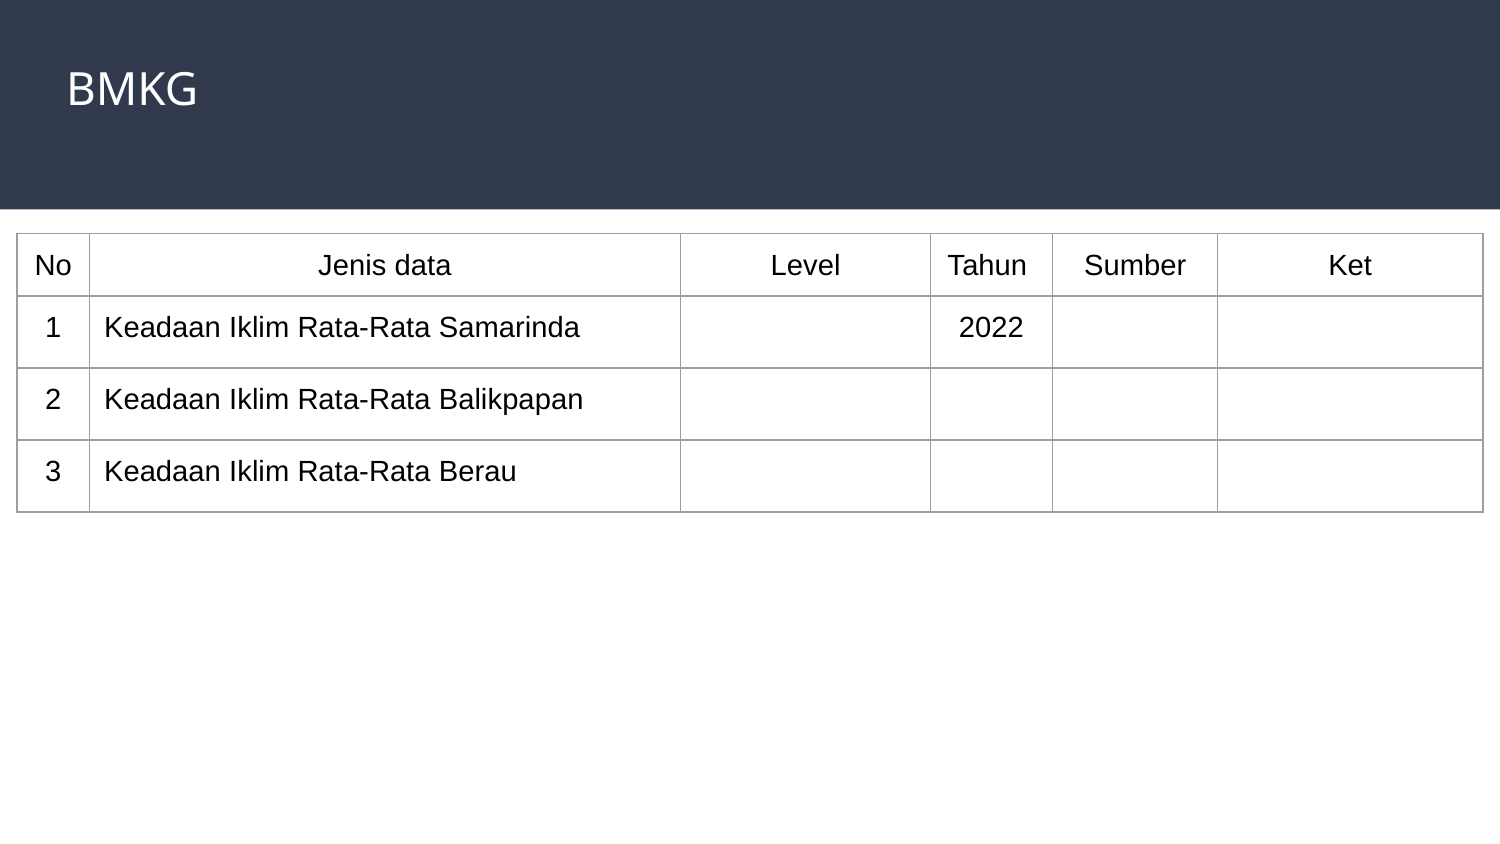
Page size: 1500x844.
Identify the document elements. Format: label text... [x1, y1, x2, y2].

table_cell [1218, 297, 1482, 367]
table_header Sumber [1053, 234, 1217, 295]
table_cell [681, 369, 930, 439]
table_cell 2 [18, 369, 89, 439]
table_cell Keadaan Iklim Rata-Rata Samarinda [90, 297, 680, 367]
table_cell [1053, 441, 1217, 511]
table_cell 1 [18, 297, 89, 367]
table_cell [1053, 297, 1217, 367]
table_cell [1218, 441, 1482, 511]
table_header Ket [1218, 234, 1482, 295]
table_cell [1218, 369, 1482, 439]
table_header Jenis data [90, 234, 680, 295]
table_cell [931, 441, 1052, 511]
table_cell [931, 369, 1052, 439]
table_cell Keadaan Iklim Rata-Rata Berau [90, 441, 680, 511]
table_cell 2022 [931, 297, 1052, 367]
table_cell 3 [18, 441, 89, 511]
table_cell [1053, 369, 1217, 439]
table_cell Keadaan Iklim Rata-Rata Balikpapan [90, 369, 680, 439]
table_header Level [681, 234, 930, 295]
title BMKG [51, 41, 1449, 144]
table_cell [681, 297, 930, 367]
table_header No [18, 234, 89, 295]
table_header Tahun [931, 234, 1052, 295]
table_cell [681, 441, 930, 511]
